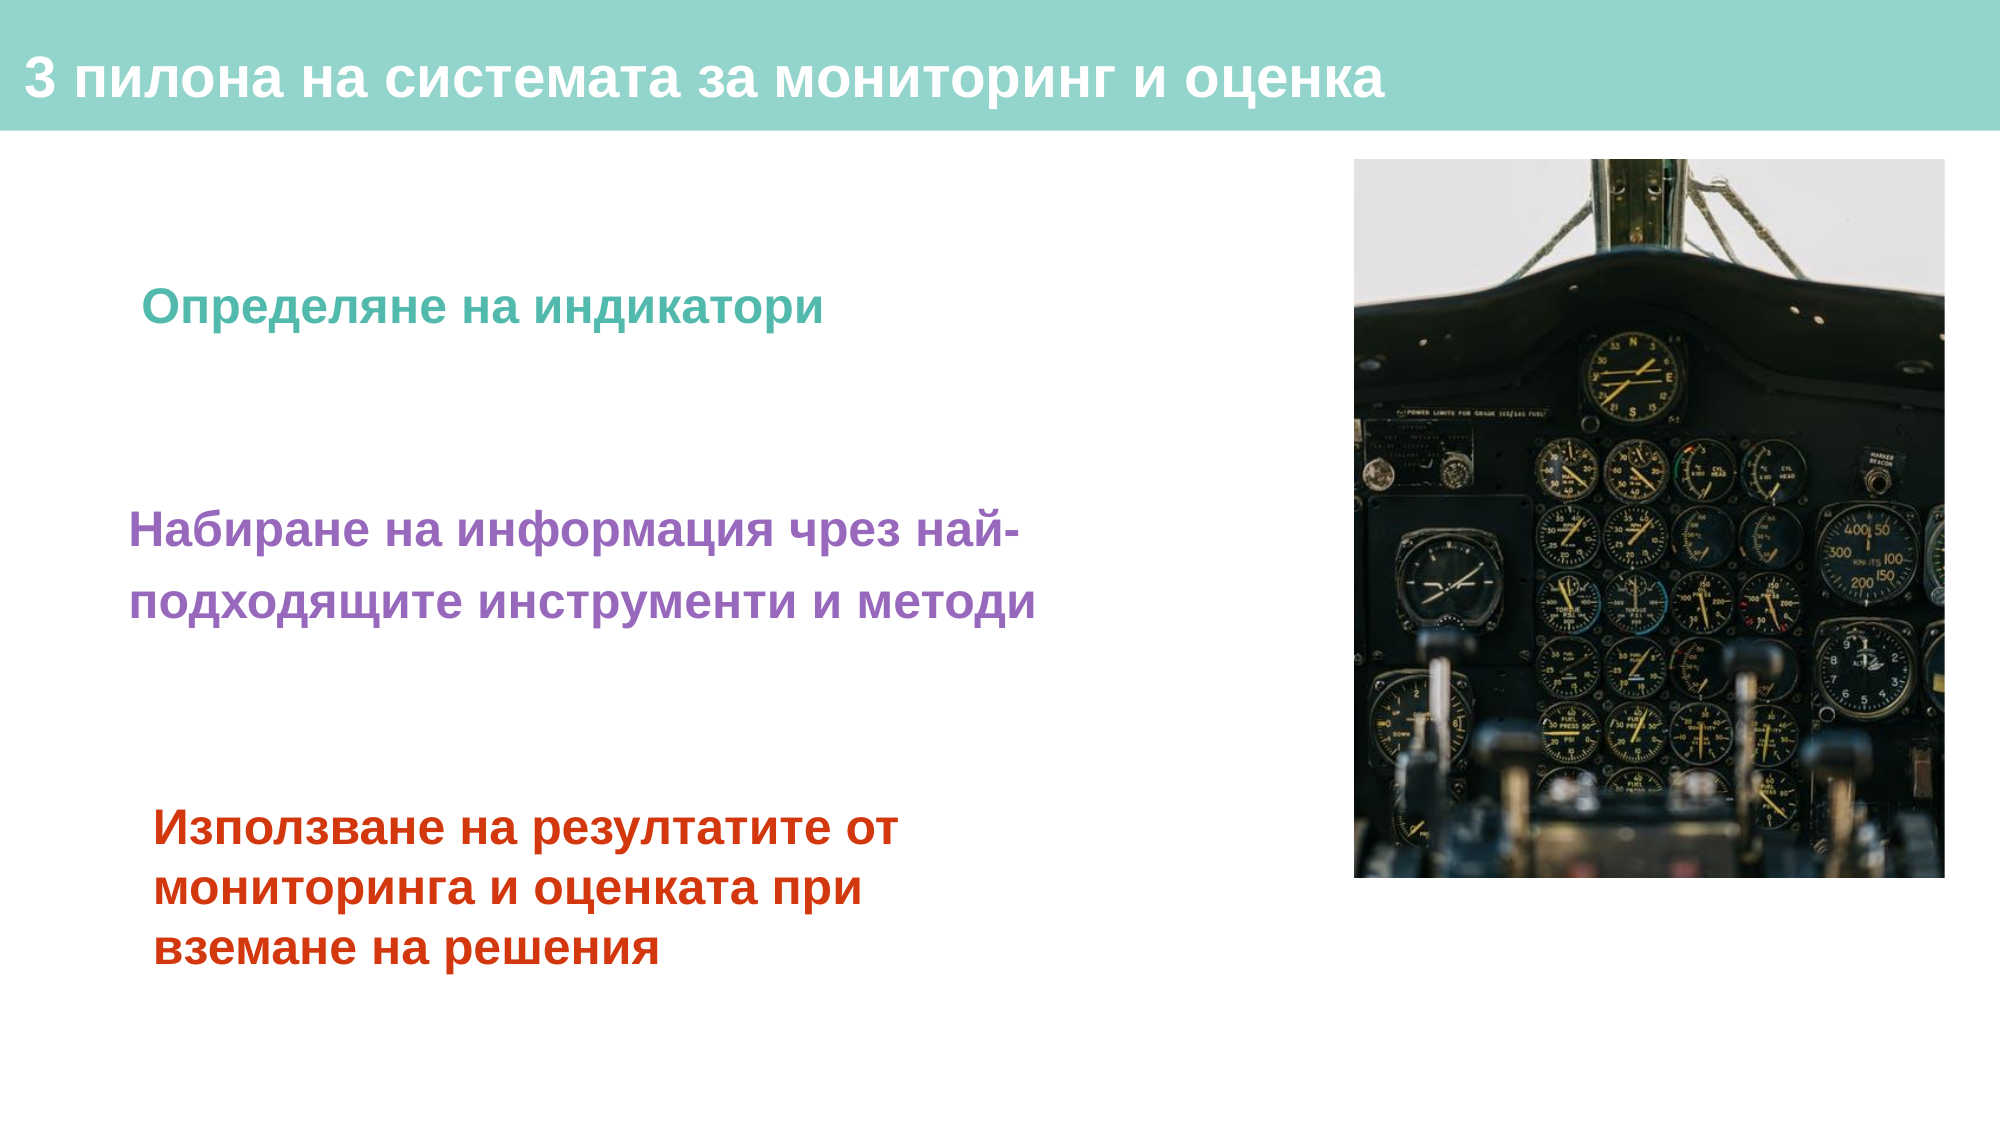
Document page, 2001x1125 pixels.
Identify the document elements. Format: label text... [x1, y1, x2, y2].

list Определяне на индикатори [82, 262, 961, 380]
text_box Набиране на информация чрез най-подходящите инструменти и методи [113, 476, 1095, 636]
picture [1353, 158, 1945, 878]
title 3 пилона на системата за мониторинг и оценка [16, 13, 1976, 131]
text_box Използване на резултатите от мониторинга и оценката при вземане на решения [137, 787, 1095, 983]
